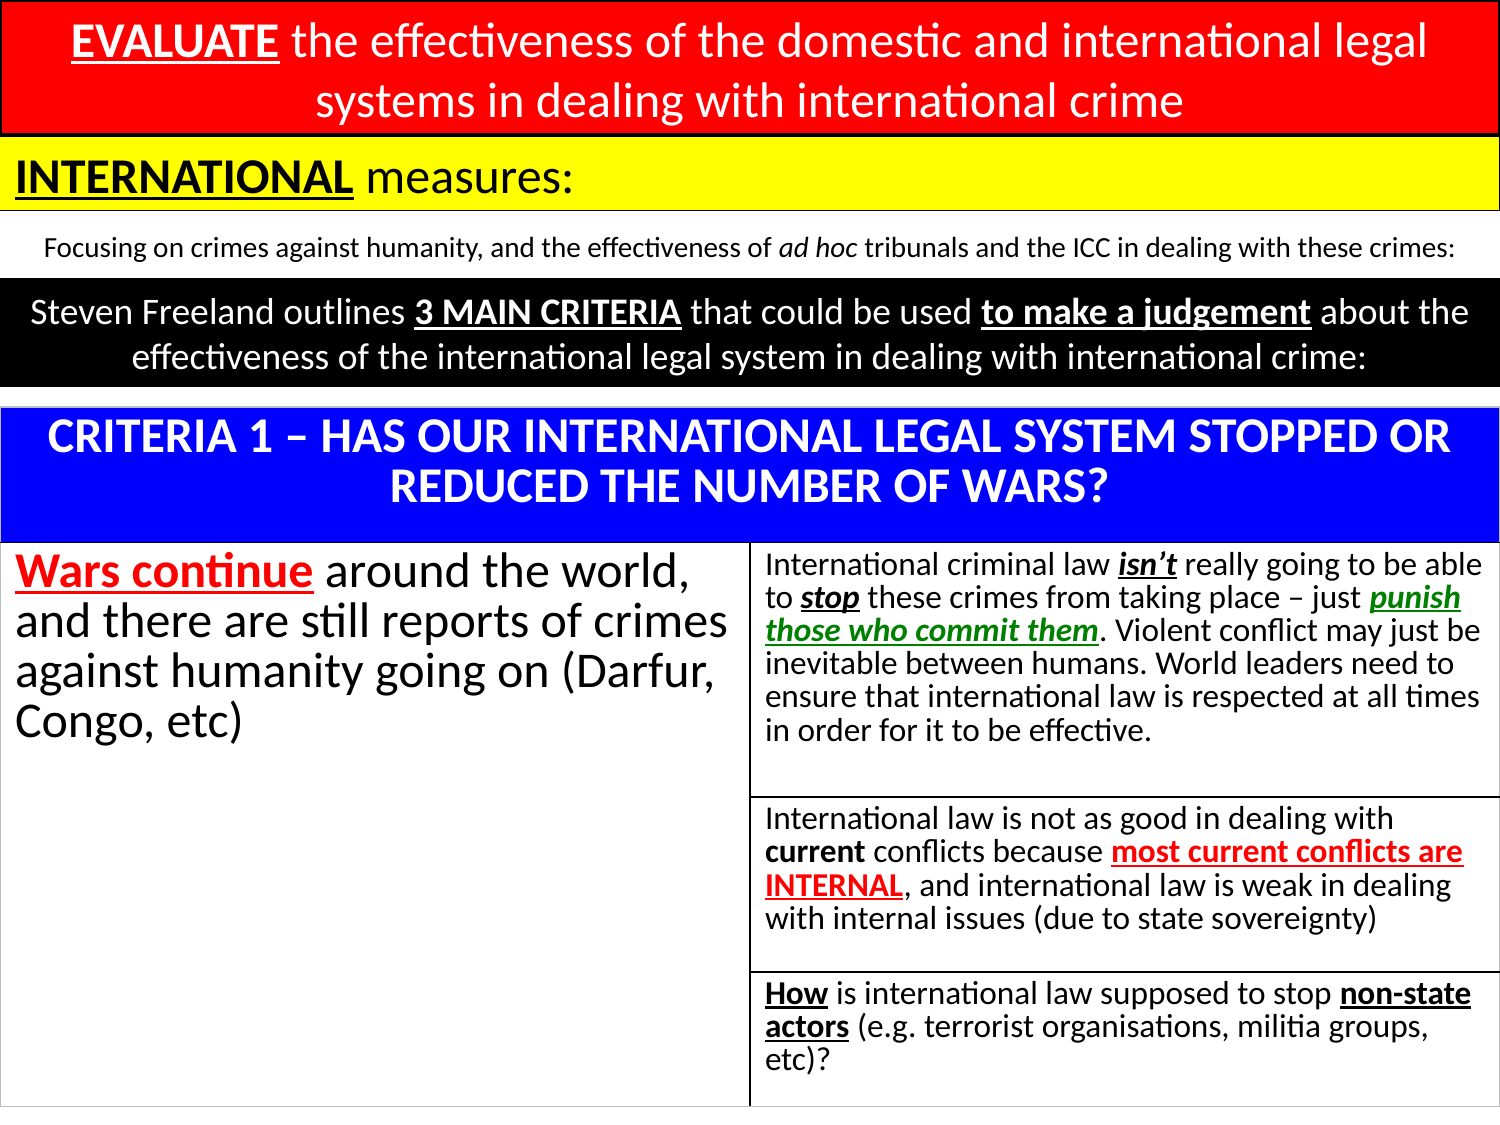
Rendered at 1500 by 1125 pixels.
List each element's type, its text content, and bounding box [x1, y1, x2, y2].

text_box EVALUATE the effectiveness of the domestic and international legal systems in dealing with international crime [0, 0, 1500, 135]
text_box Focusing on crimes against humanity, and the effectiveness of ad hoc tribunals and the ICC in dealing with these crimes: [0, 220, 1500, 271]
text_box INTERNATIONAL measures: [0, 136, 1500, 211]
table_cell How is international law supposed to stop non-state actors (e.g. terrorist organisations, militia groups, etc)? [751, 973, 1499, 1106]
text_box Steven Freeland outlines 3 MAIN CRITERIA that could be used to make a judgement about the effectiveness of the international legal system in dealing with international crime: [0, 278, 1500, 387]
table_header CRITERIA 1 – HAS OUR INTERNATIONAL LEGAL SYSTEM STOPPED OR REDUCED THE NUMBER OF WARS? [1, 408, 1499, 542]
table_cell International criminal law isn’t really going to be able to stop these crimes from taking place – just punish those who commit them. Violent conflict may just be inevitable between humans. World leaders need to ensure that international law is respected at all times in order for it to be effective. [751, 543, 1499, 796]
table_cell International law is not as good in dealing with current conflicts because most current conflicts are INTERNAL, and international law is weak in dealing with internal issues (due to state sovereignty) [751, 798, 1499, 971]
table_cell Wars continue around the world, and there are still reports of crimes against humanity going on (Darfur, Congo, etc) [1, 543, 749, 1106]
